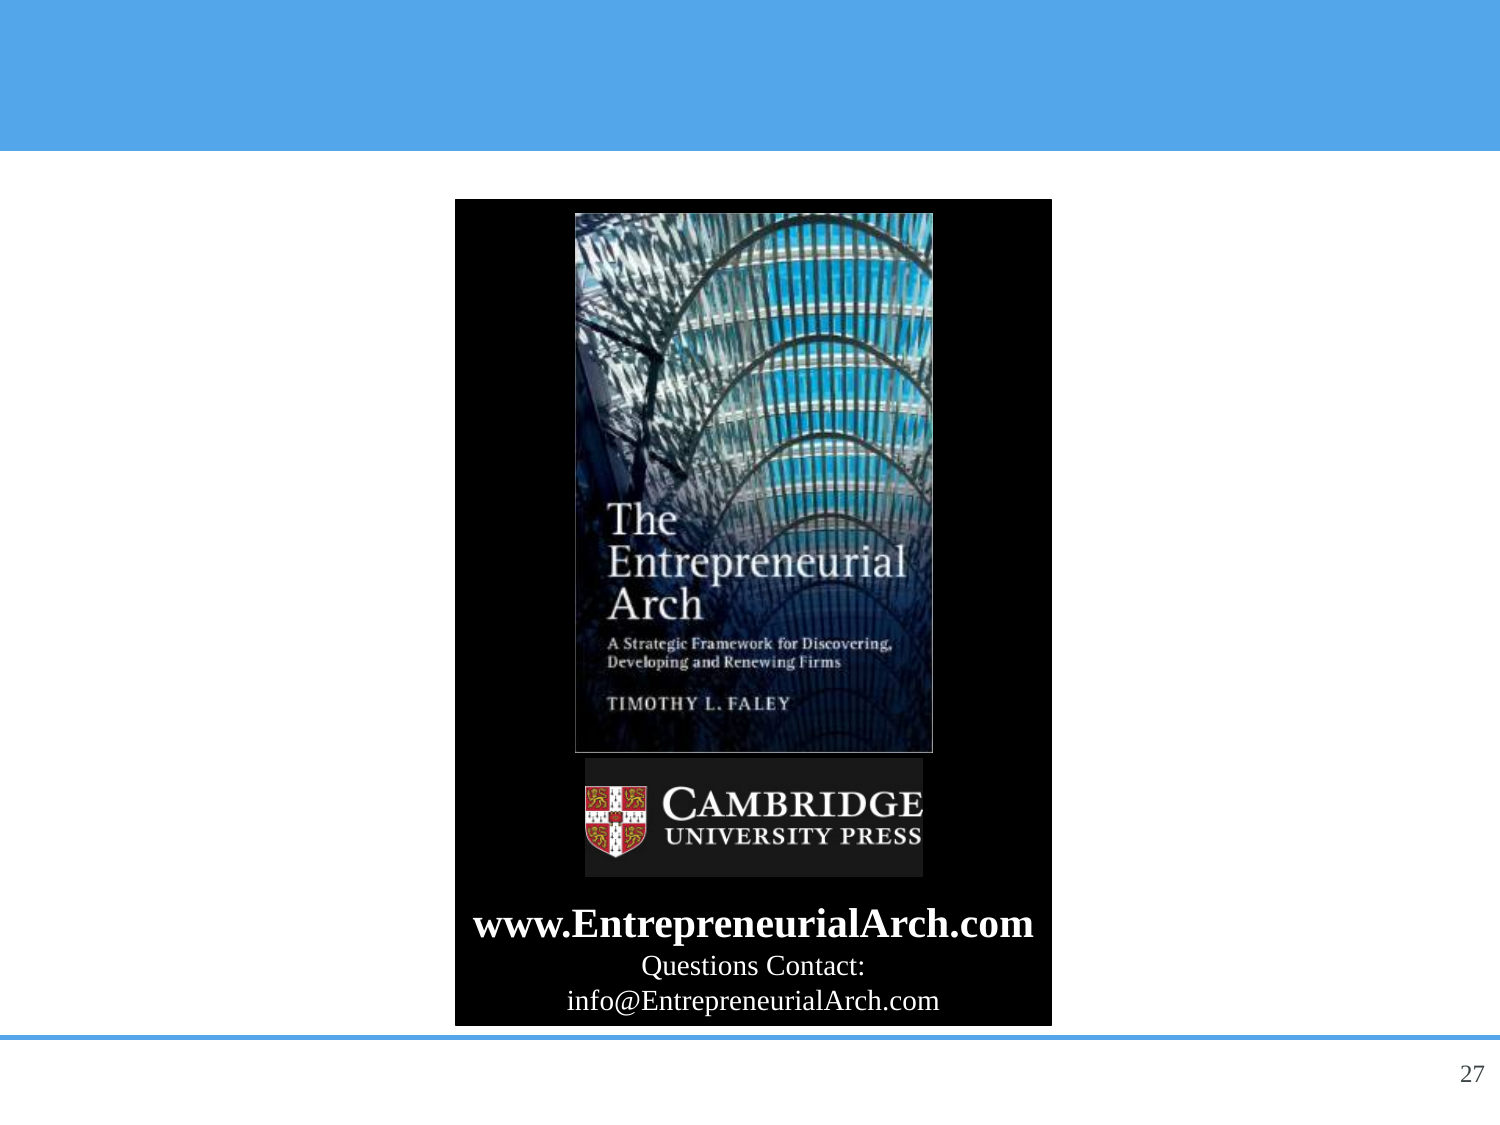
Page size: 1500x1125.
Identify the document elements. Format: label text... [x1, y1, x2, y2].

text_box www.EntrepreneurialArch.com Questions Contact: info@EntrepreneurialArch.com [458, 888, 1050, 1024]
text_box [455, 199, 1052, 1025]
picture [573, 212, 934, 754]
slide_number 27 [1187, 1049, 1500, 1113]
picture [584, 758, 923, 877]
